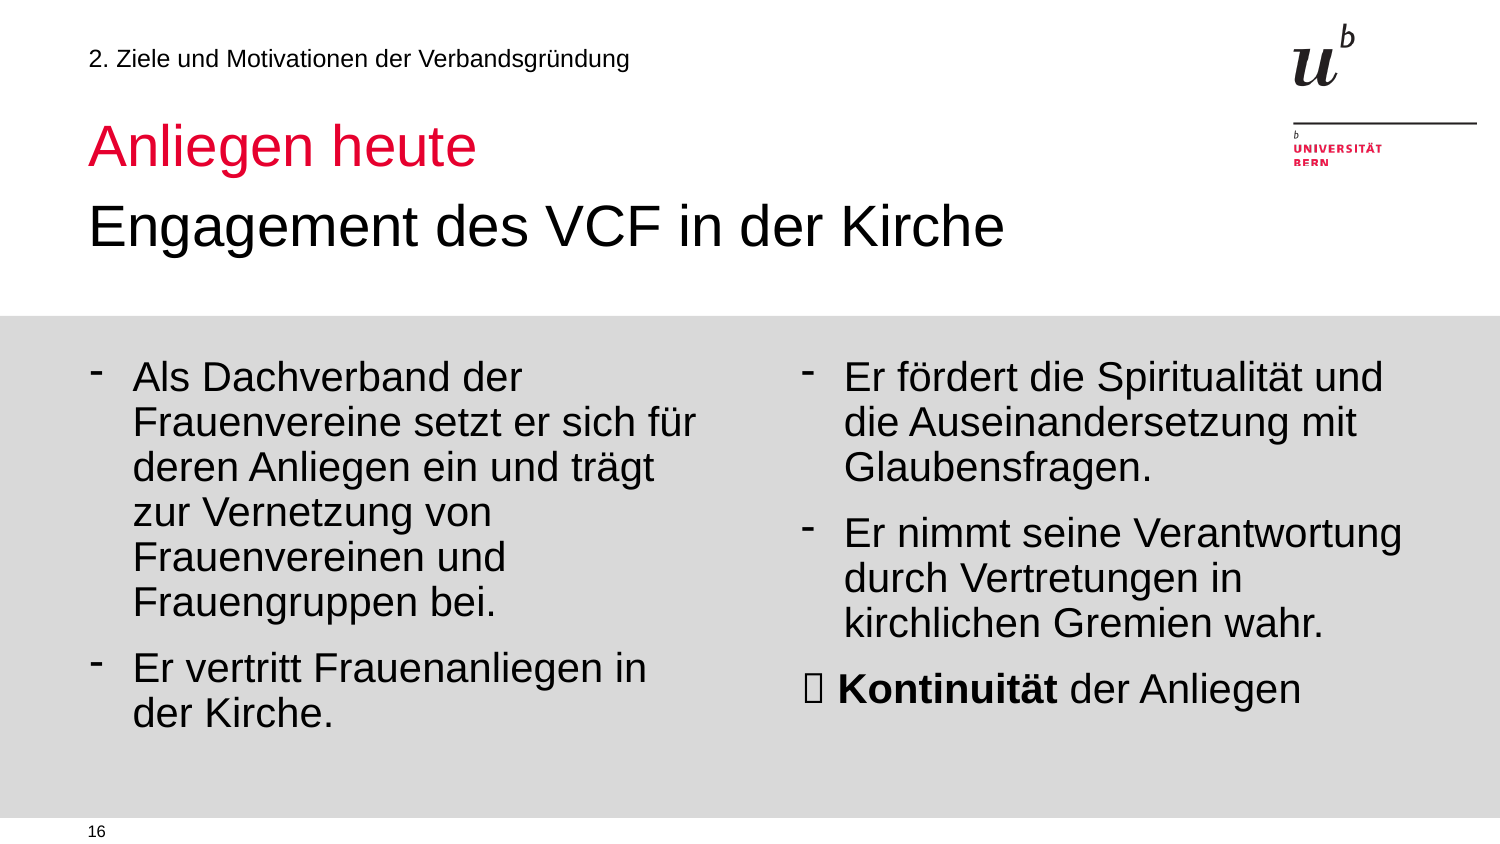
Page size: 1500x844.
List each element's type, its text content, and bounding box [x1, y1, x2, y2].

list Engagement des VCF in der Kirche [88, 191, 1241, 260]
title Anliegen heute [88, 111, 1241, 179]
list 2. Ziele und Motivationen der Verbandsgründung [88, 46, 1241, 76]
list Er fördert die Spiritualität und die Auseinandersetzung mit Glaubensfragen. Er nimmt seine Verantwortung durch Vertretungen in kirchlichen Gremien wahr.  Kontinuität der Anliegen [800, 355, 1412, 781]
list Als Dachverband der Frauenvereine setzt er sich für deren Anliegen ein und trägt zur Vernetzung von Frauenvereinen und Frauengruppen bei. Er vertritt Frauenanliegen in der Kirche. [88, 355, 700, 781]
